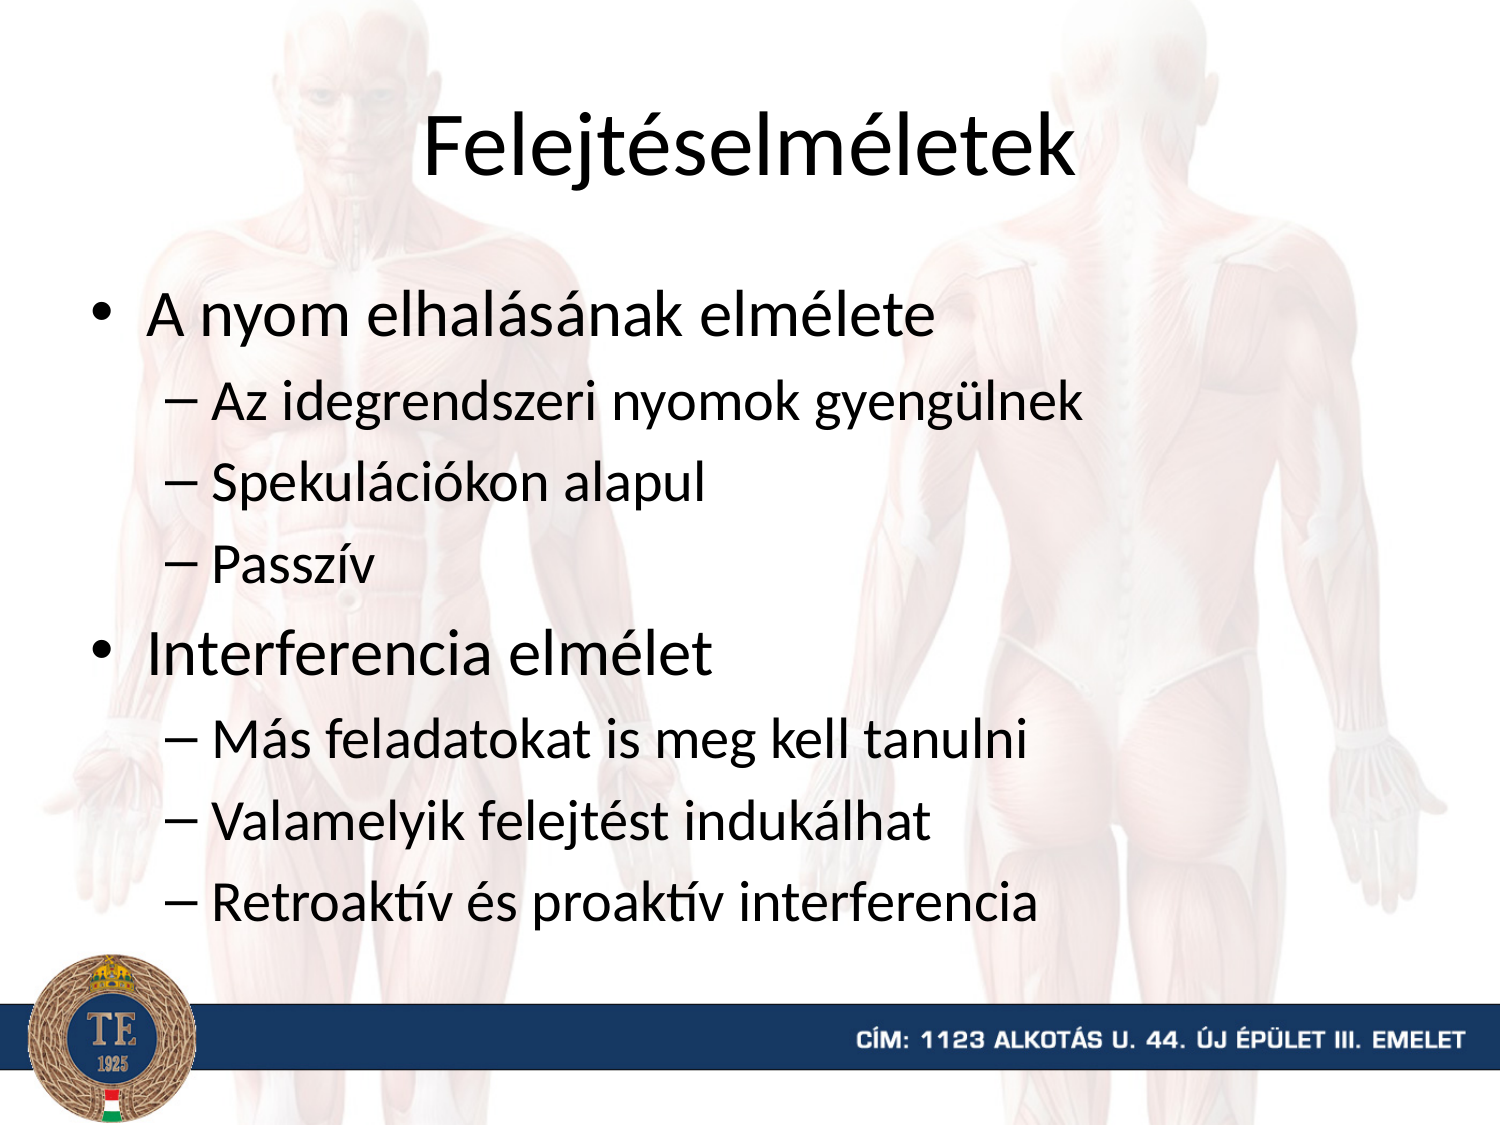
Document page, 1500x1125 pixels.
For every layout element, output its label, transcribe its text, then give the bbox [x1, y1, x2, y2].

title Felejtéselméletek [75, 45, 1425, 233]
list A nyom elhalásának elmélete Az idegrendszeri nyomok gyengülnek Spekulációkon alapul Passzív Interferencia elmélet Más feladatokat is meg kell tanulni Valamelyik felejtést indukálhat Retroaktív és proaktív interferencia [75, 262, 1425, 1005]
picture [0, 0, 1500, 1125]
